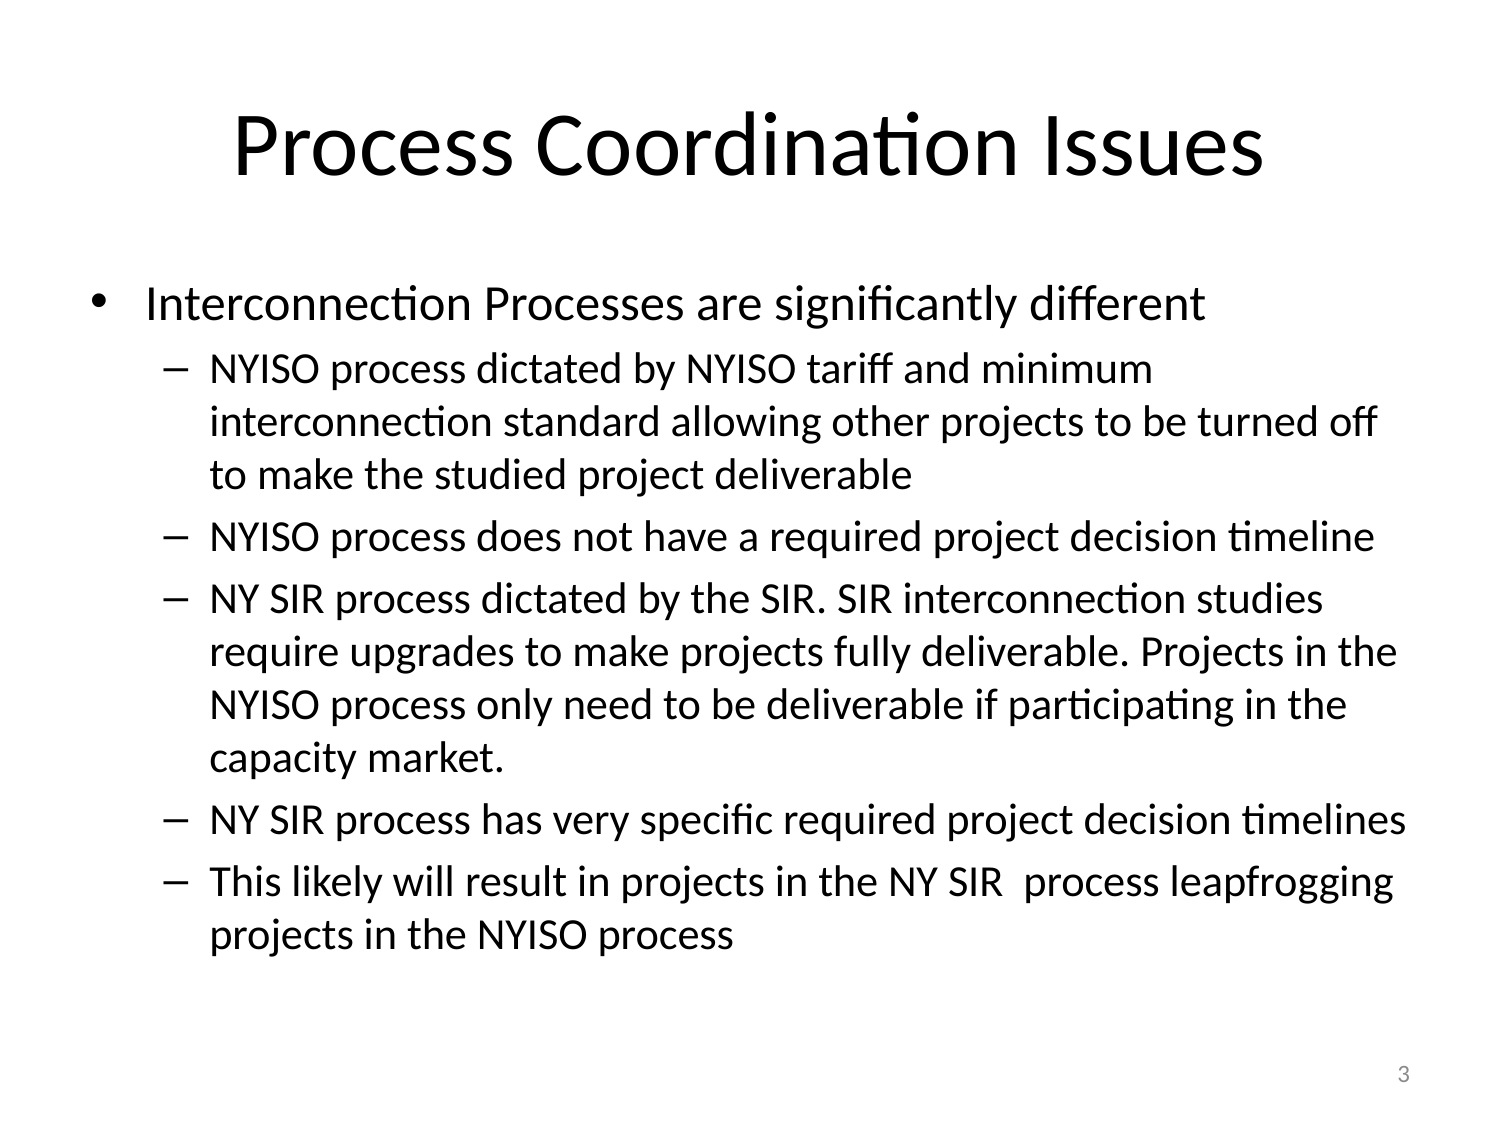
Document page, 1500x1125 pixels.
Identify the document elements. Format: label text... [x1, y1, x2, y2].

title Process Coordination Issues [75, 45, 1425, 233]
list Interconnection Processes are significantly different NYISO process dictated by NYISO tariff and minimum interconnection standard allowing other projects to be turned off to make the studied project deliverable NYISO process does not have a required project decision timeline NY SIR process dictated by the SIR. SIR interconnection studies require upgrades to make projects fully deliverable. Projects in the NYISO process only need to be deliverable if participating in the capacity market. NY SIR process has very specific required project decision timelines This likely will result in projects in the NY SIR process leapfrogging projects in the NYISO process [75, 262, 1425, 1005]
slide_number 3 [1074, 1042, 1425, 1103]
